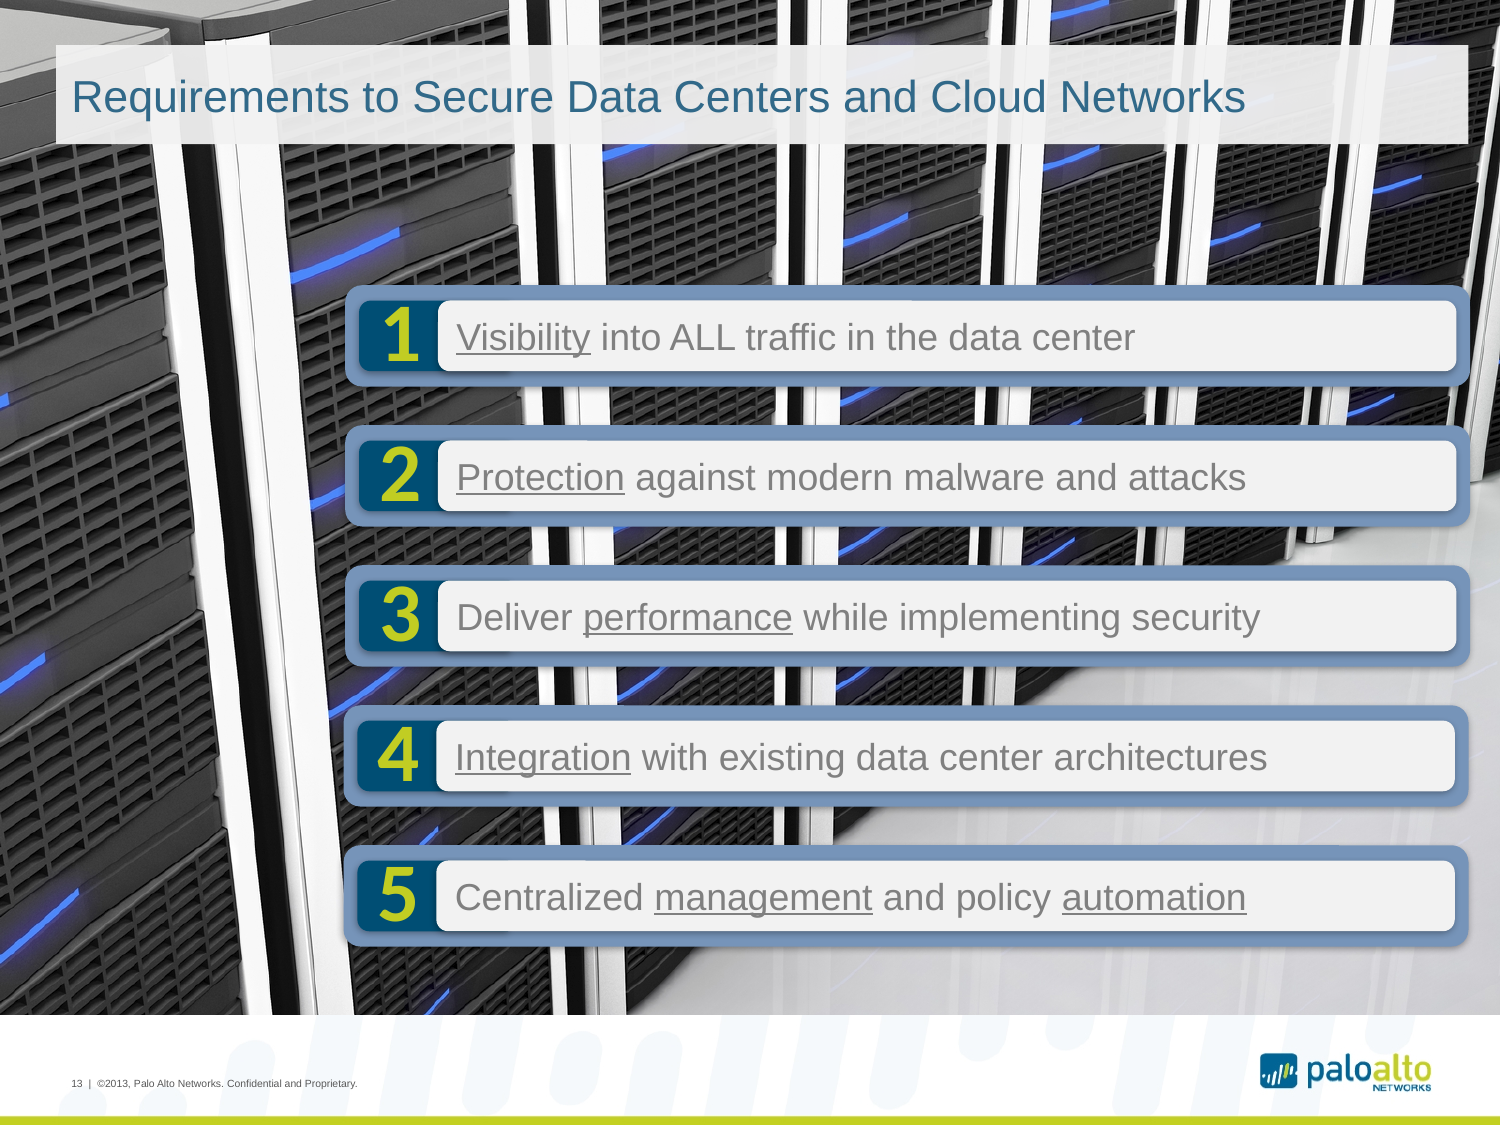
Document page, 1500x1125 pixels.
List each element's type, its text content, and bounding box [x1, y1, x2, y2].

picture [0, 0, 1500, 1125]
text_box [344, 550, 1471, 667]
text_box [344, 270, 1471, 387]
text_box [343, 830, 1469, 947]
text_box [344, 410, 1471, 527]
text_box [343, 690, 1469, 807]
slide_number 13 | ©2013, Palo Alto Networks. Confidential and Proprietary. [56, 1053, 499, 1114]
